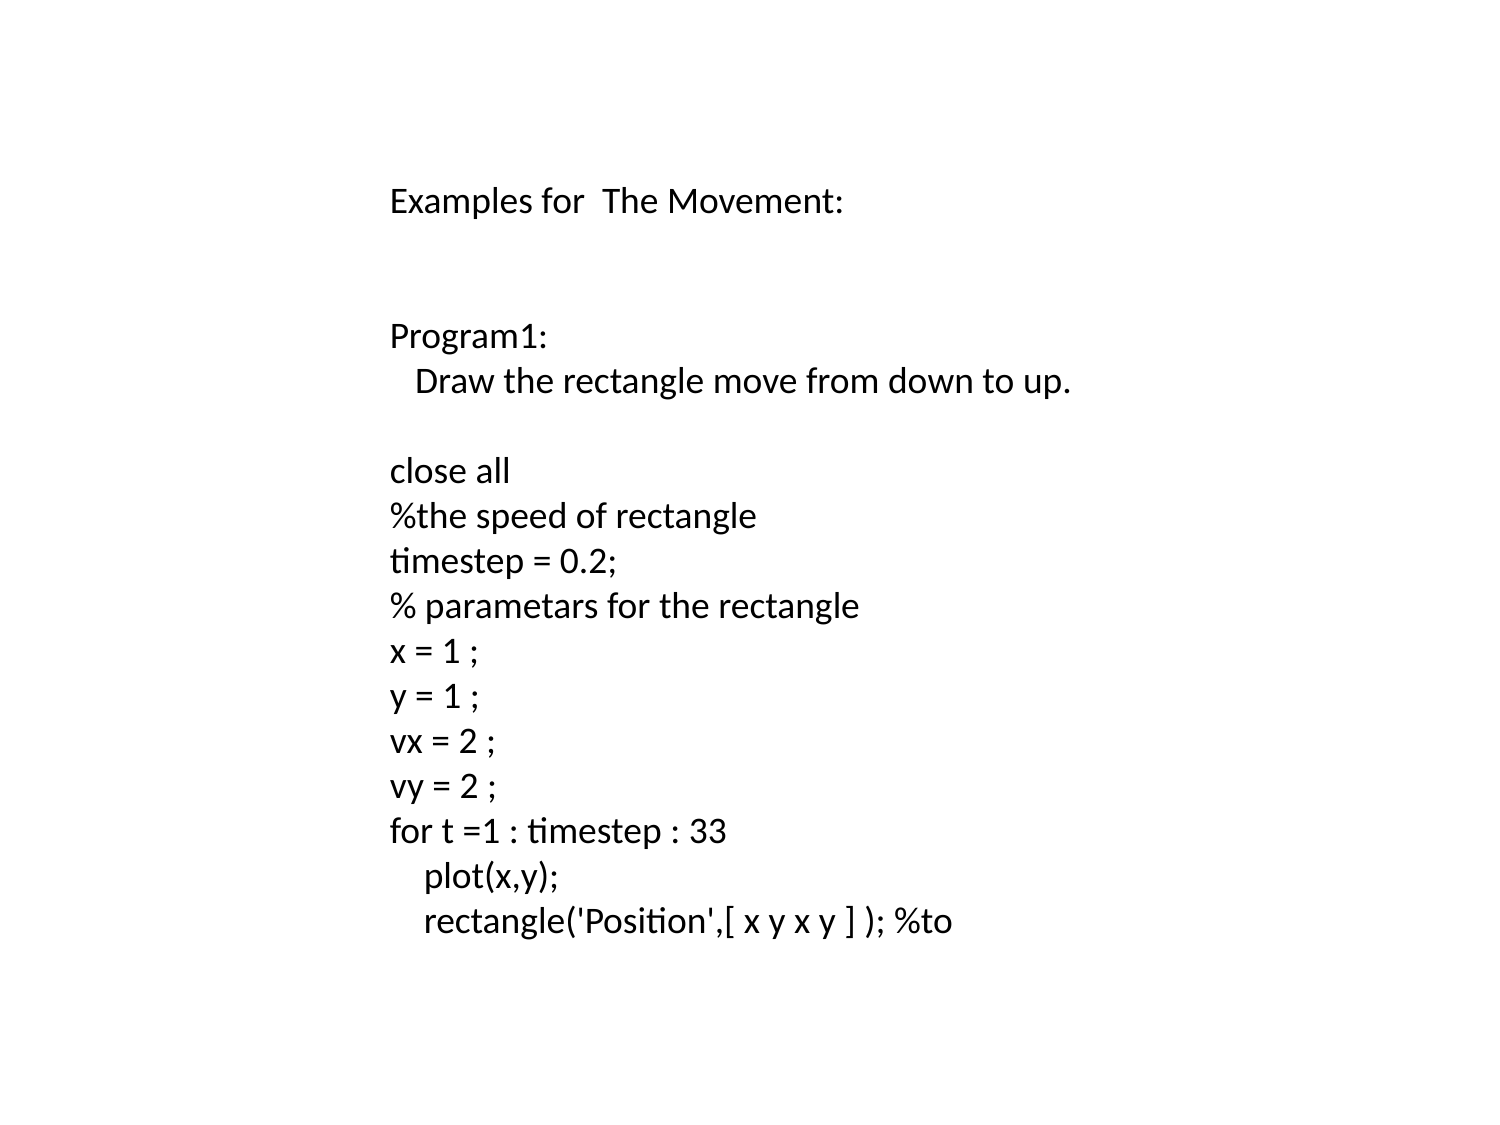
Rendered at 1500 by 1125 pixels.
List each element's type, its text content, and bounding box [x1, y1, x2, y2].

text_box Examples for The Movement: Program1: Draw the rectangle move from down to up. close all %the speed of rectangle timestep = 0.2; % parametars for the rectangle x = 1 ; y = 1 ; vx = 2 ; vy = 2 ; for t =1 : timestep : 33 plot(x,y); rectangle('Position',[ x y x y ] ); %to [374, 168, 1125, 949]
